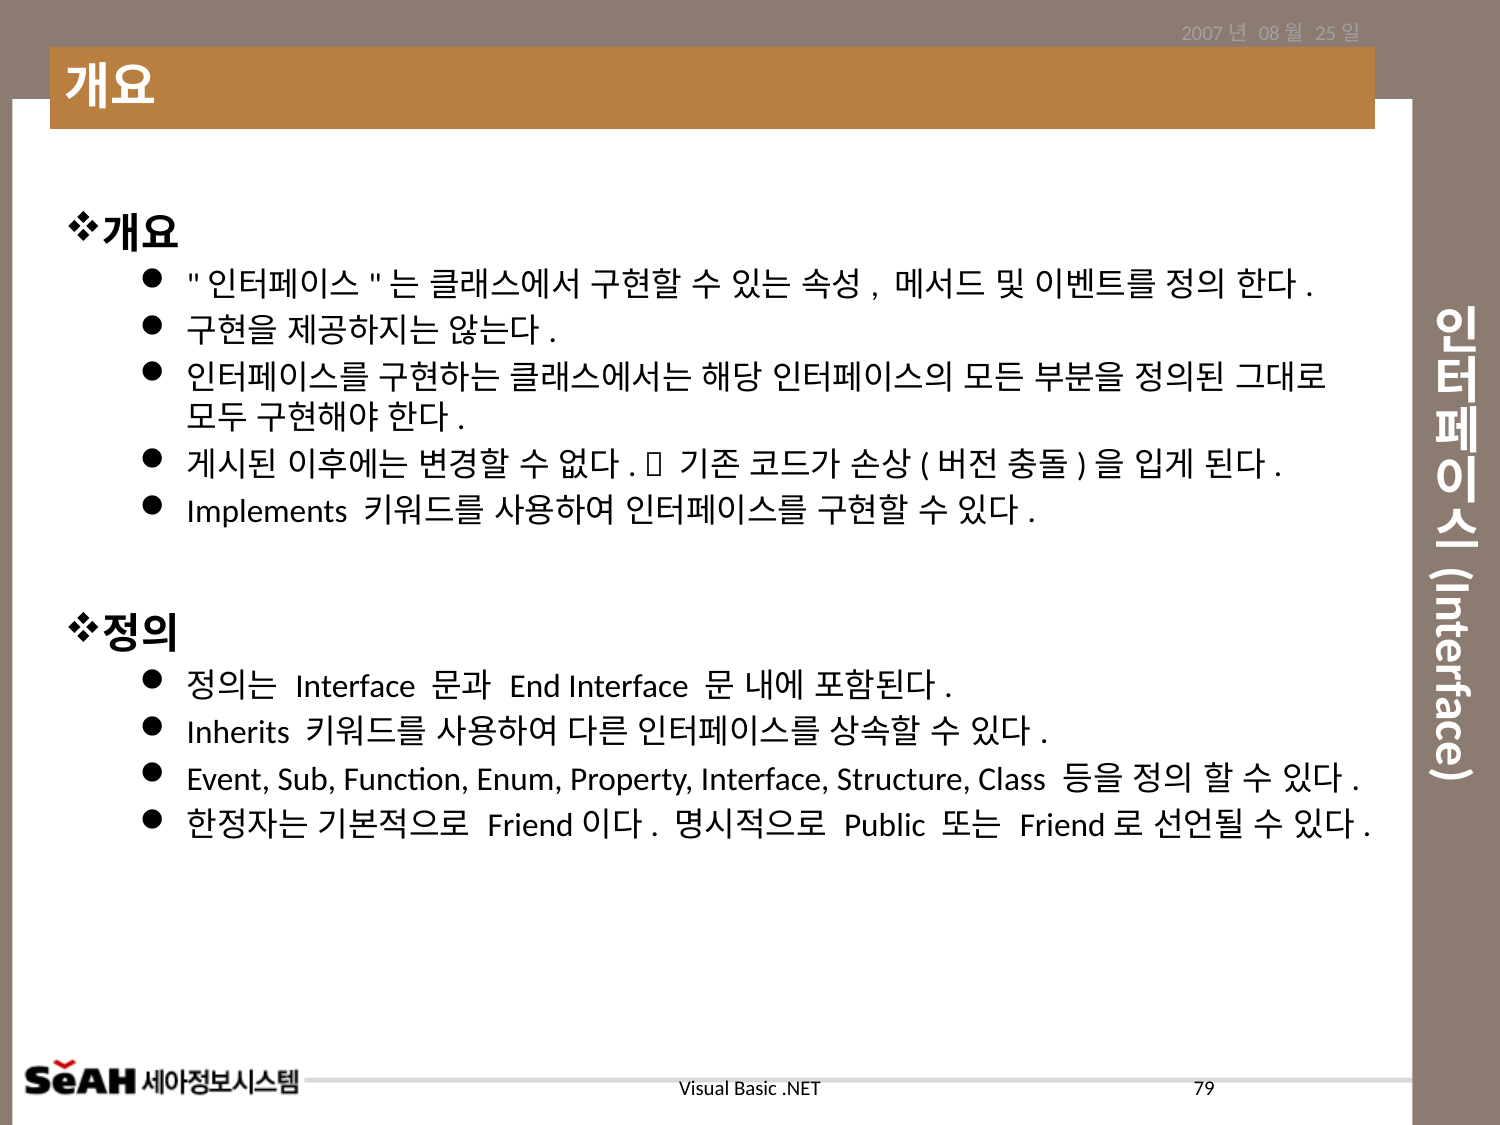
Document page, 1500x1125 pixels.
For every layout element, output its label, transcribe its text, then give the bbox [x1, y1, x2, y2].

list 개요 "인터페이스"는 클래스에서 구현할 수 있는 속성, 메서드 및 이벤트를 정의 한다. 구현을 제공하지는 않는다. 인터페이스를 구현하는 클래스에서는 해당 인터페이스의 모든 부분을 정의된 그대로 모두 구현해야 한다. 게시된 이후에는 변경할 수 없다.  기존 코드가 손상(버전 충돌)을 입게 된다. Implements 키워드를 사용하여 인터페이스를 구현할 수 있다. 정의 정의는 Interface 문과 End Interface 문 내에 포함된다. Inherits 키워드를 사용하여 다른 인터페이스를 상속할 수 있다. Event, Sub, Function, Enum, Property, Interface, Structure, Class 등을 정의 할 수 있다. 한정자는 기본적으로 Friend이다. 명시적으로 Public 또는 Friend로 선언될 수 있다. [50, 140, 1375, 1025]
list 개요 [50, 46, 1375, 129]
picture [13, 99, 1412, 1125]
footer Visual Basic .NET [443, 1062, 1057, 1113]
slide_number 79 [1067, 1061, 1230, 1112]
title 인터페이스(Interface) [1412, 62, 1500, 1025]
slide_number 2007년 08월 25일 [1149, 12, 1375, 50]
